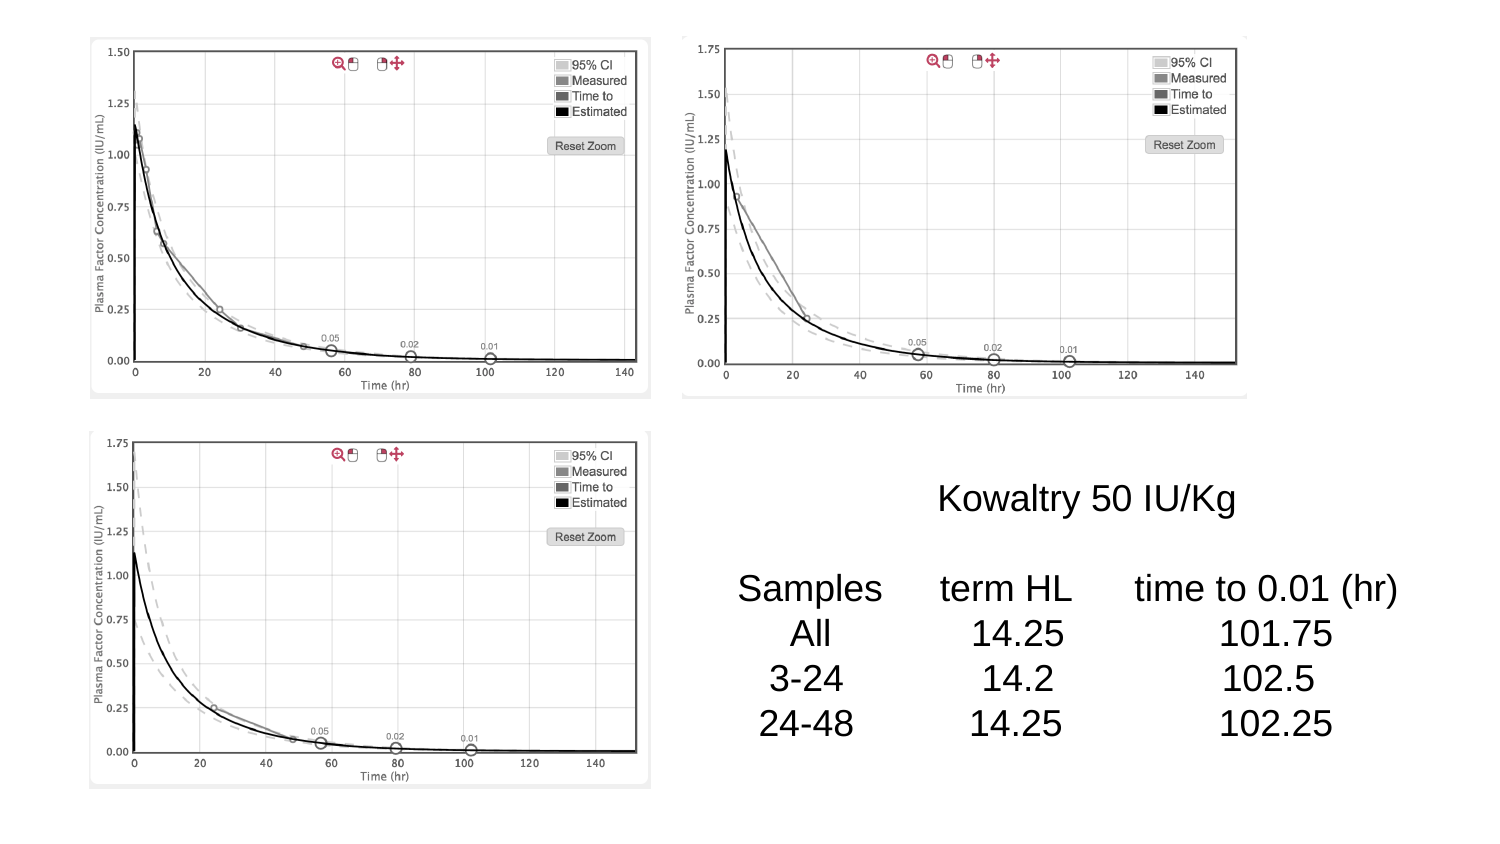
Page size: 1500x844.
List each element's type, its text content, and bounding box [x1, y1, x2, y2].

text_box Kowaltry 50 IU/Kg Samples term HL time to 0.01 (hr) All 14.25 101.75 3-24 14.2 102.5 24-48 14.25 102.25 [722, 466, 1452, 752]
picture [90, 37, 651, 400]
picture [682, 36, 1247, 400]
picture [89, 431, 651, 790]
